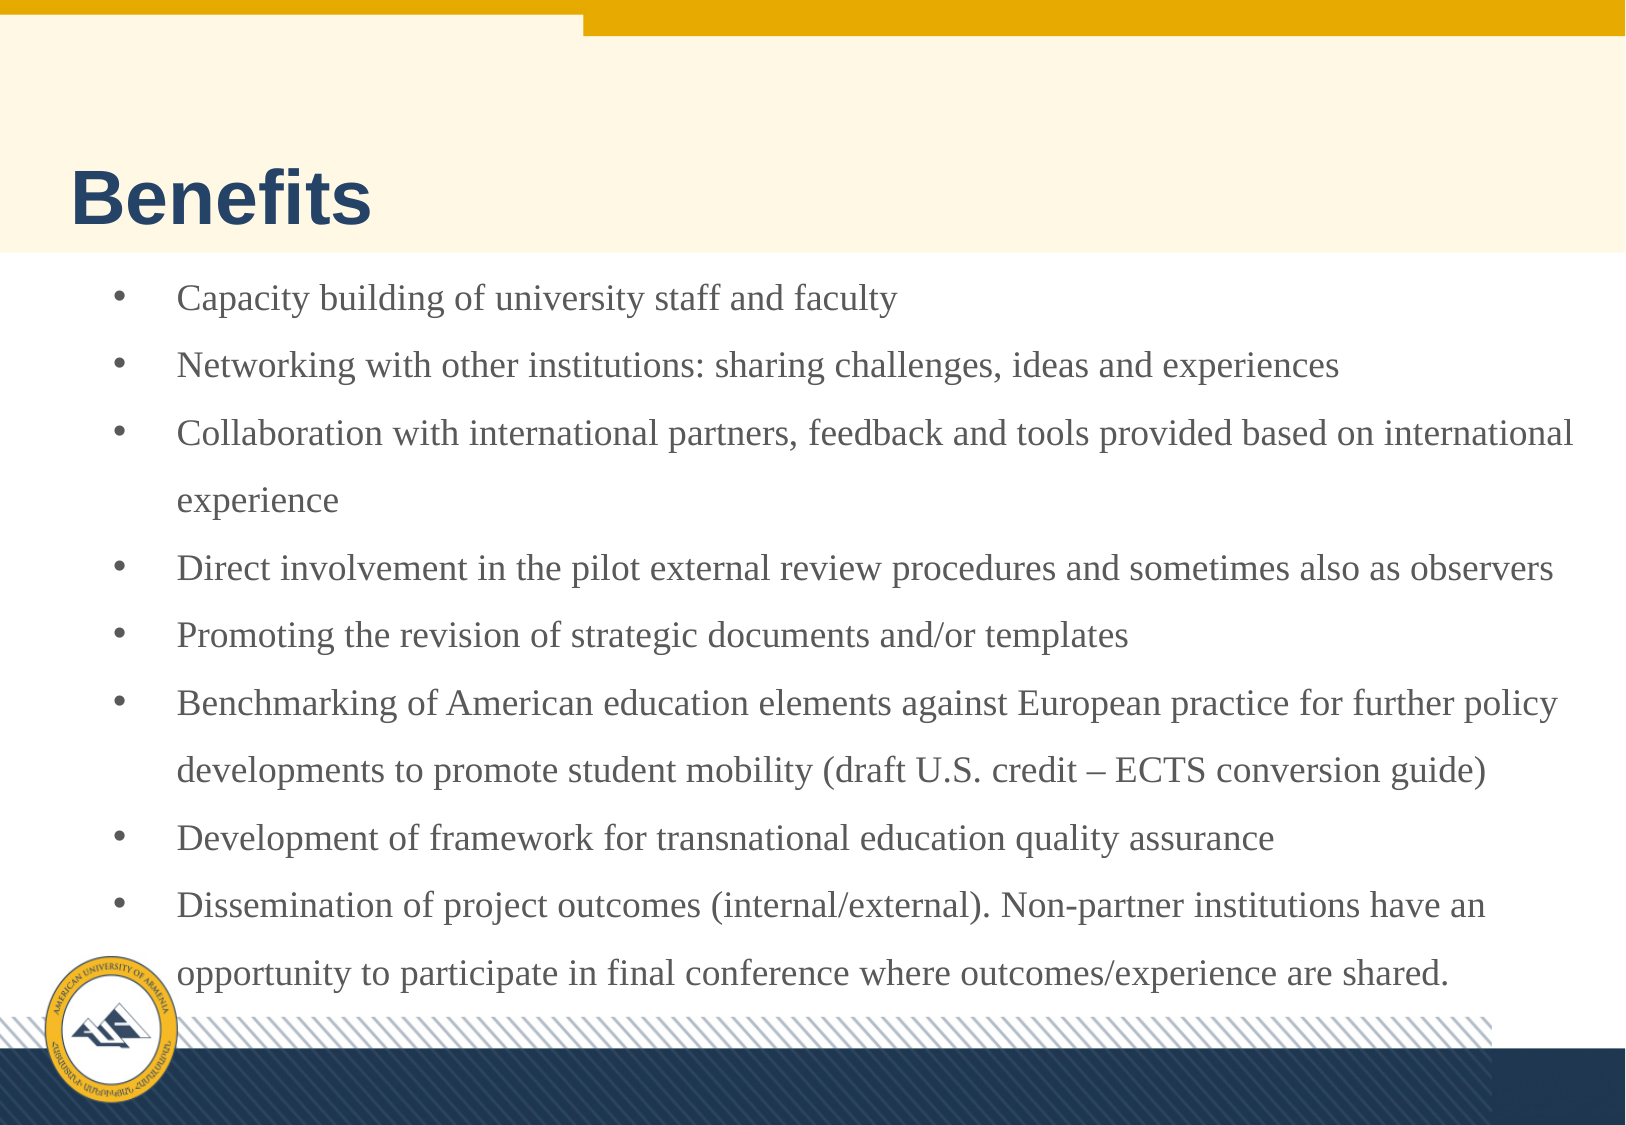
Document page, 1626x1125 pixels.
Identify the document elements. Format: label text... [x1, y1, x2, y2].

picture [0, 0, 1626, 1125]
title Benefits [53, 45, 1418, 249]
list Capacity building of university staff and faculty Networking with other institutions: sharing challenges, ideas and experiences Collaboration with international partners, feedback and tools provided based on international experience Direct involvement in the pilot external review procedures and sometimes also as observers Promoting the revision of strategic documents and/or templates Benchmarking of American education elements against European practice for further policy developments to promote student mobility (draft U.S. credit – ECTS conversion guide) Development of framework for transnational education quality assurance Dissemination of project outcomes (internal/external). Non-partner institutions have an opportunity to participate in final conference where outcomes/experience are shared. [96, 241, 1603, 1024]
